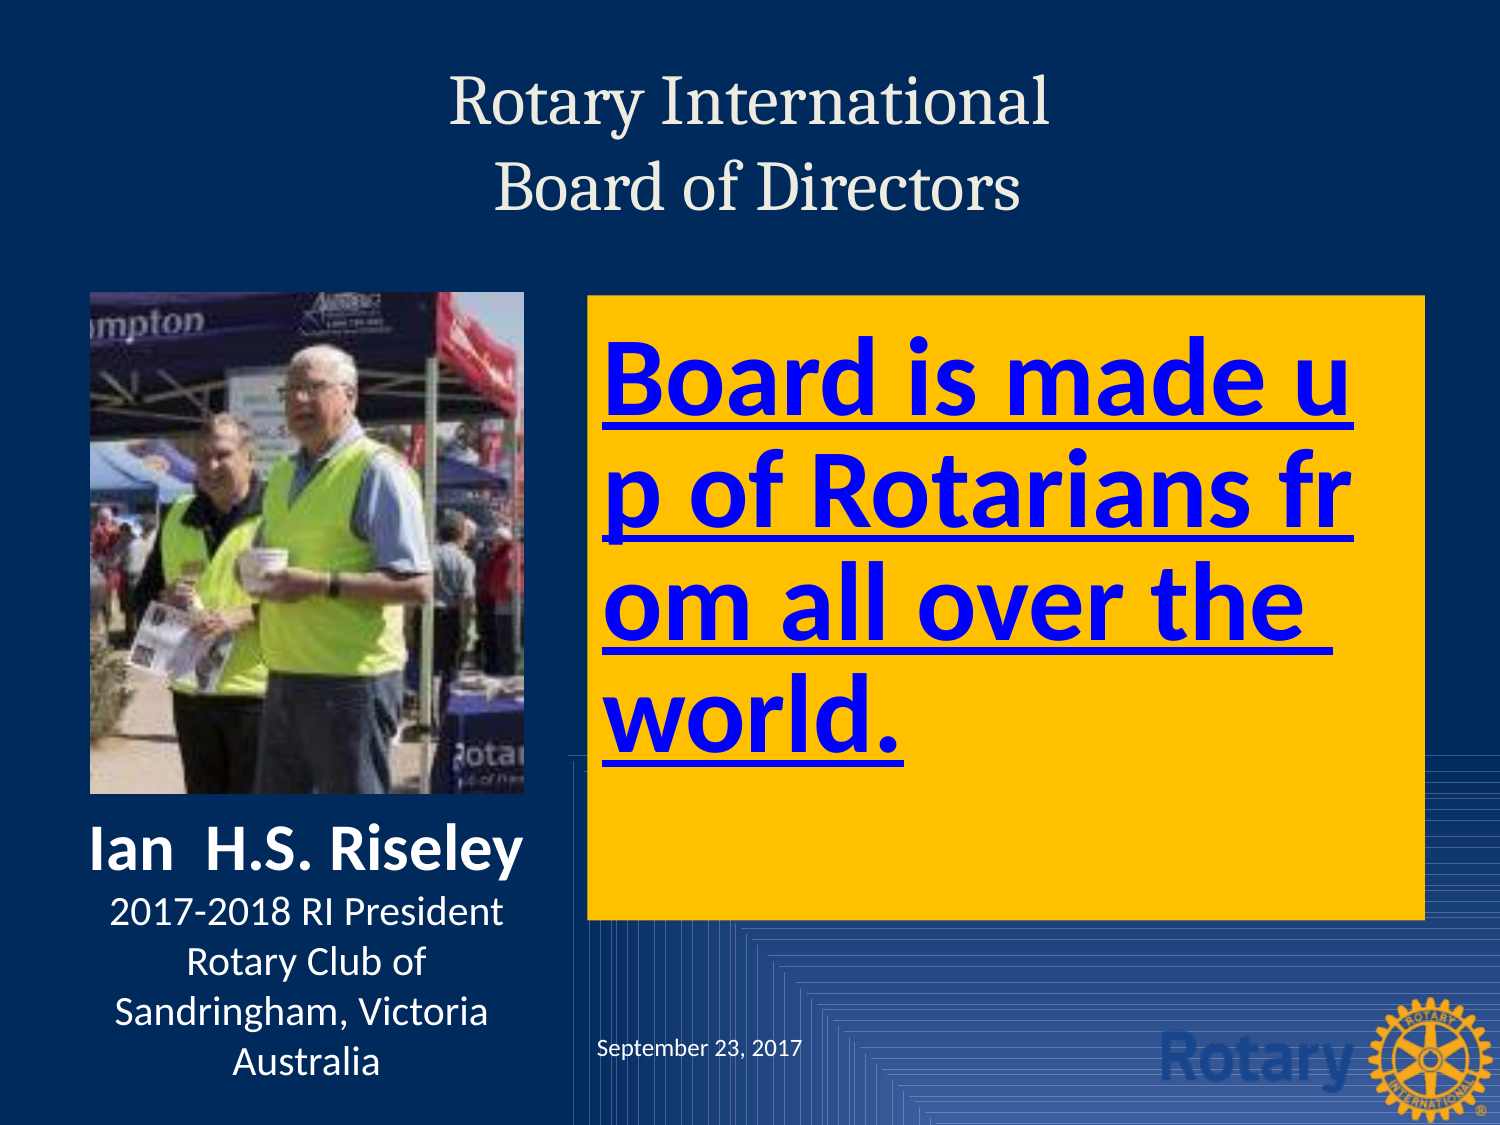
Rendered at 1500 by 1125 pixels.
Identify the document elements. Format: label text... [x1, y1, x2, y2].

text_box Ian H.S. Riseley 2017-2018 RI President Rotary Club of Sandringham, Victoria Australia [73, 796, 540, 1091]
picture [1162, 997, 1500, 1123]
title Rotary International Board of Directors [75, 45, 1425, 233]
list Board is made up of Rotarians from all over the world. [587, 295, 1425, 921]
picture [89, 292, 524, 794]
